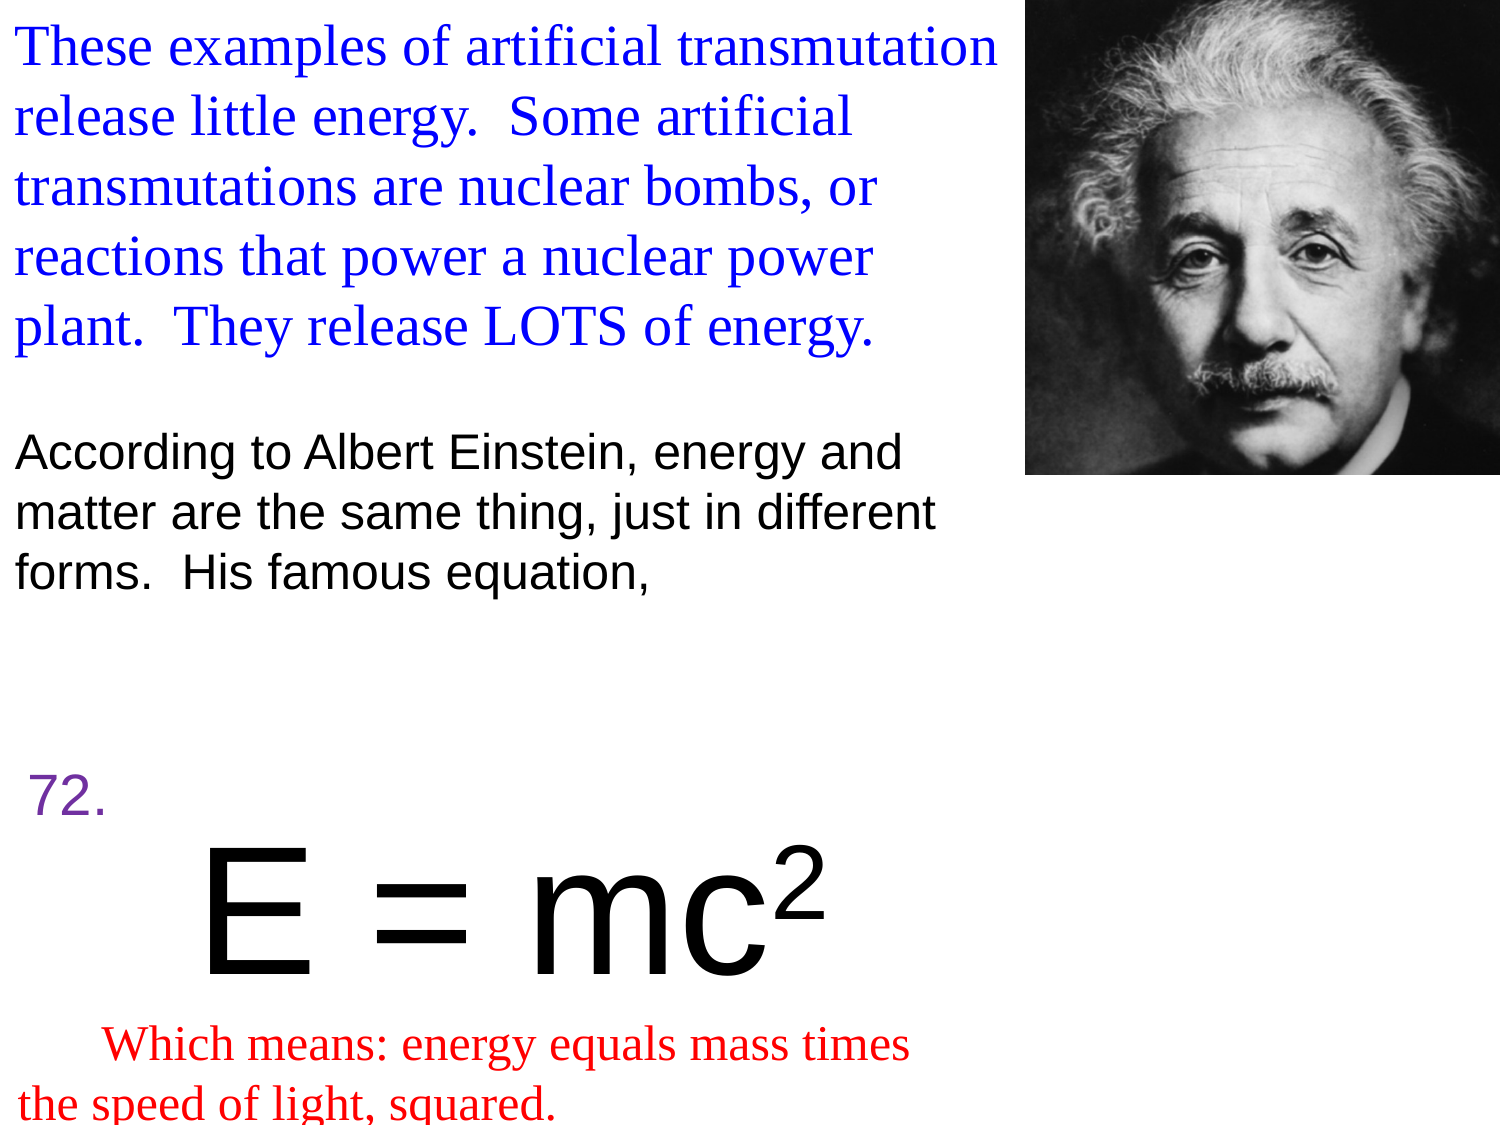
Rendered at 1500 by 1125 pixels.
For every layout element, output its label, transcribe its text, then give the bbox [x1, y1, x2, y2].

picture [1024, 0, 1500, 476]
text_box These examples of artificial transmutation release little energy. Some artificial transmutations are nuclear bombs, or reactions that power a nuclear power plant. They release LOTS of energy. According to Albert Einstein, energy and matter are the same thing, just in different forms. His famous equation, E = mc2 Which means: energy equals mass times the speed of light, squared. [0, 0, 1025, 1125]
text_box 72. [12, 749, 129, 905]
